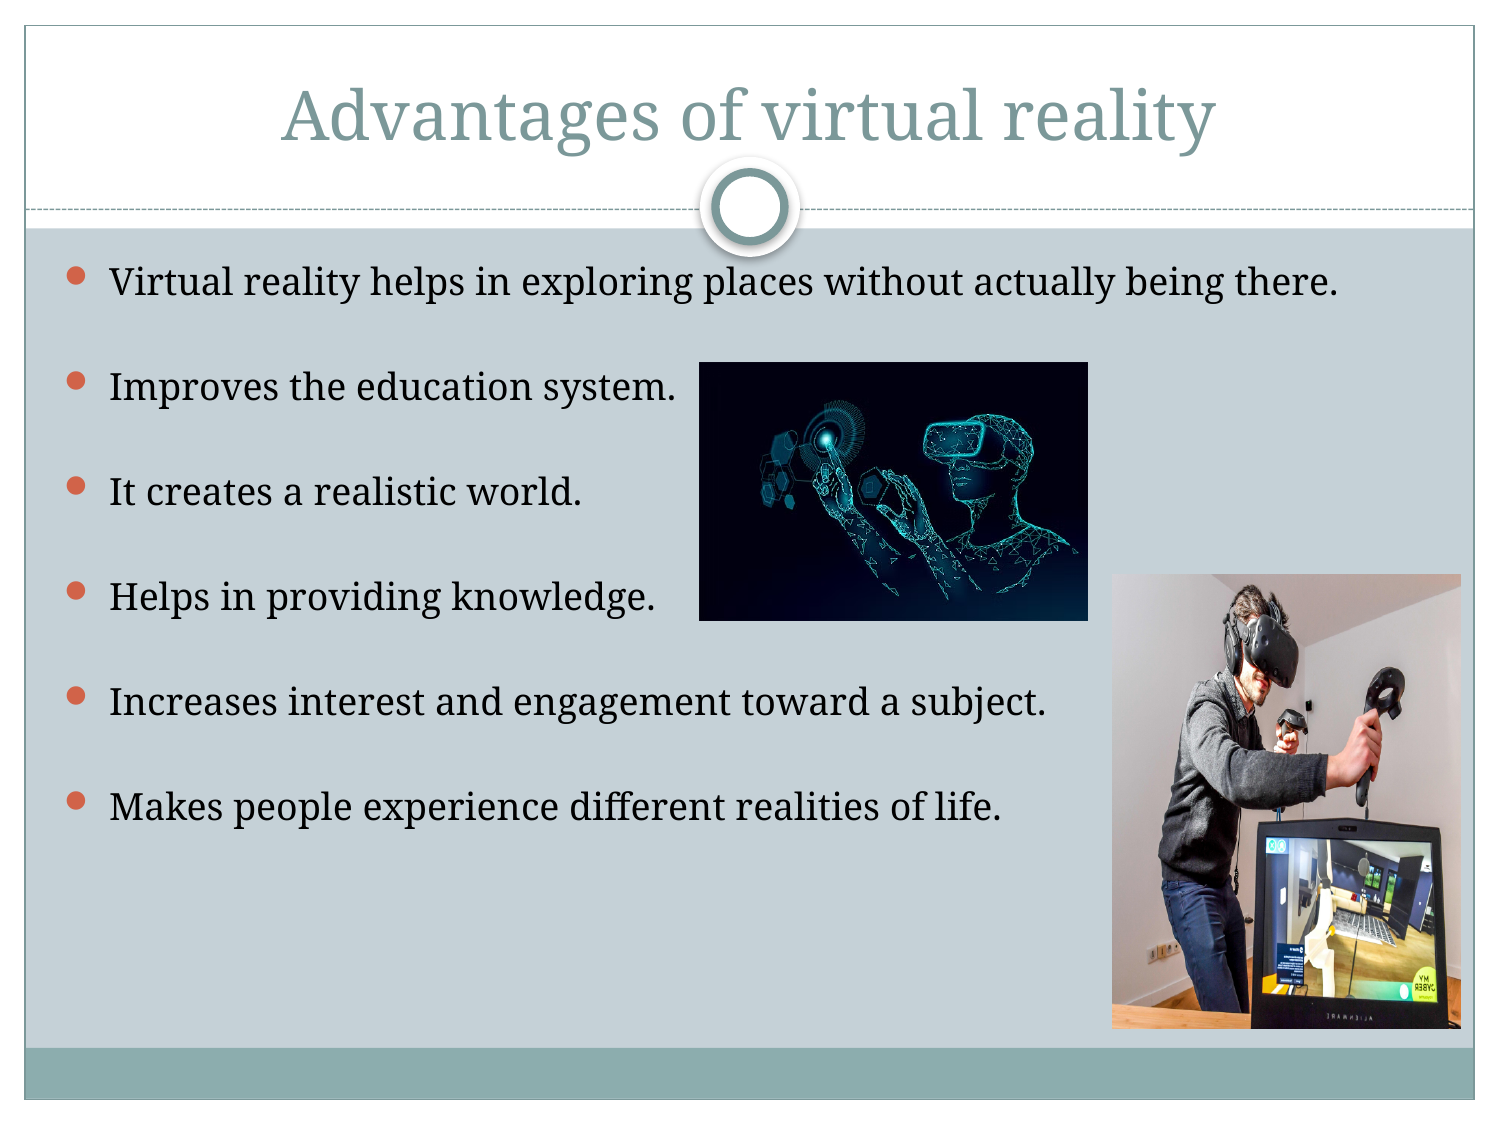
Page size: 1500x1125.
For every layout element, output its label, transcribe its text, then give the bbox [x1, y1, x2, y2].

list Virtual reality helps in exploring places without actually being there. Improves the education system. It creates a realistic world. Helps in providing knowledge. Increases interest and engagement toward a subject. Makes people experience different realities of life. [49, 250, 1445, 1001]
picture [1112, 574, 1461, 1030]
picture [699, 362, 1088, 621]
title Advantages of virtual reality [49, 37, 1450, 162]
